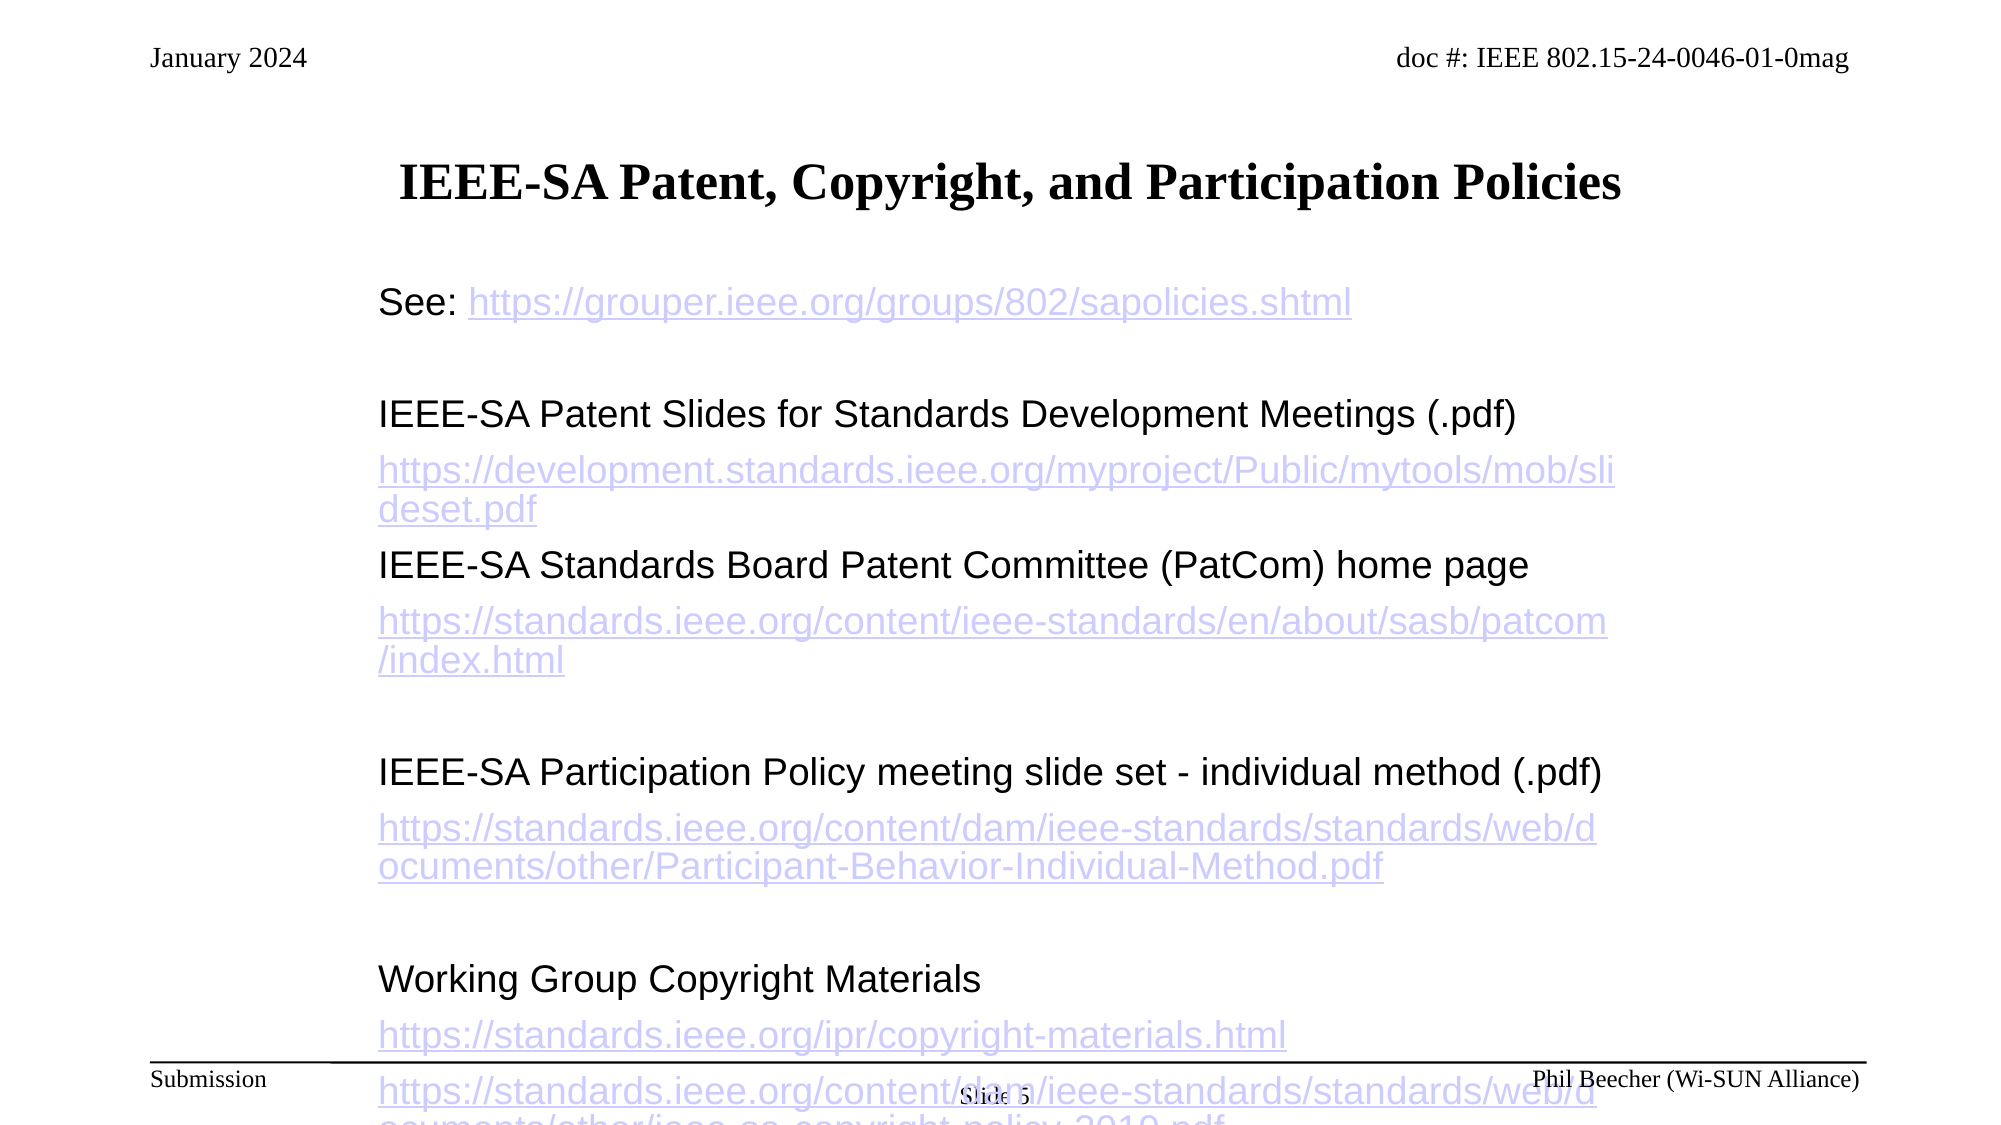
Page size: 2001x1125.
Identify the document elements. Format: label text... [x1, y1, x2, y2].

title IEEE-SA Patent, Copyright, and Participation Policies [373, 113, 1648, 244]
text_box See: https://grouper.ieee.org/groups/802/sapolicies.shtml IEEE-SA Patent Slides for Standards Development Meetings (.pdf) https://development.standards.ieee.org/myproject/Public/mytools/mob/slideset.pdf IEEE-SA Standards Board Patent Committee (PatCom) home page https://standards.ieee.org/content/ieee-standards/en/about/sasb/patcom/index.html IEEE-SA Participation Policy meeting slide set - individual method (.pdf) https://standards.ieee.org/content/dam/ieee-standards/standards/web/documents/other/Participant-Behavior-Individual-Method.pdf Working Group Copyright Materials https://standards.ieee.org/ipr/copyright-materials.html https://standards.ieee.org/content/dam/ieee-standards/standards/web/documents/other/ieee-sa-copyright-policy-2019.pdf [363, 269, 1637, 1050]
footer Phil Beecher (Wi-SUN Alliance) [1362, 1062, 1875, 1093]
slide_number Slide 5 [940, 1075, 1049, 1115]
